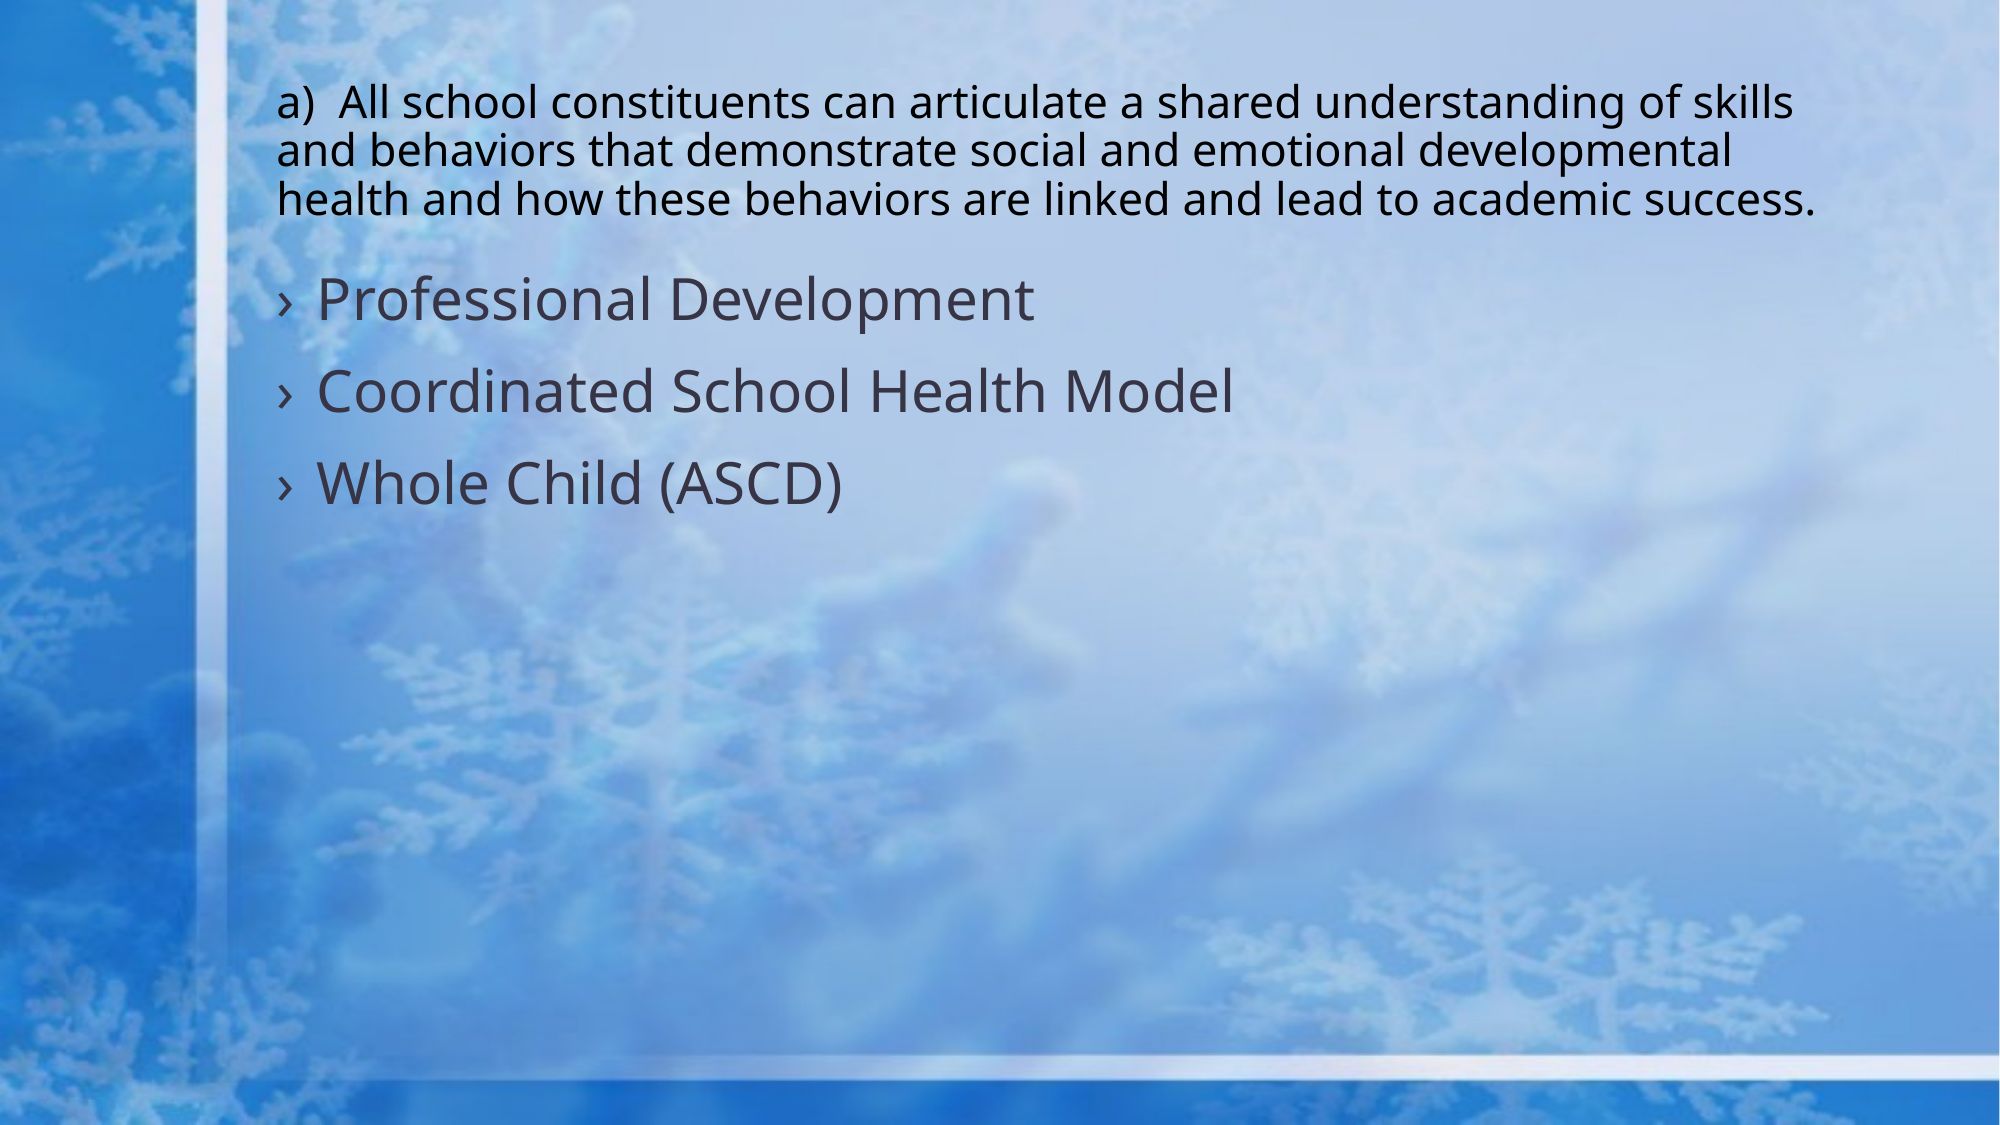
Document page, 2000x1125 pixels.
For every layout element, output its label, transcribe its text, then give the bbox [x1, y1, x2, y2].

title a) All school constituents can articulate a shared understanding of skills and behaviors that demonstrate social and emotional developmental health and how these behaviors are linked and lead to academic success. [261, 29, 1867, 233]
list Professional Development Coordinated School Health Model Whole Child (ASCD) [261, 262, 1867, 1013]
picture [0, 0, 2000, 1125]
